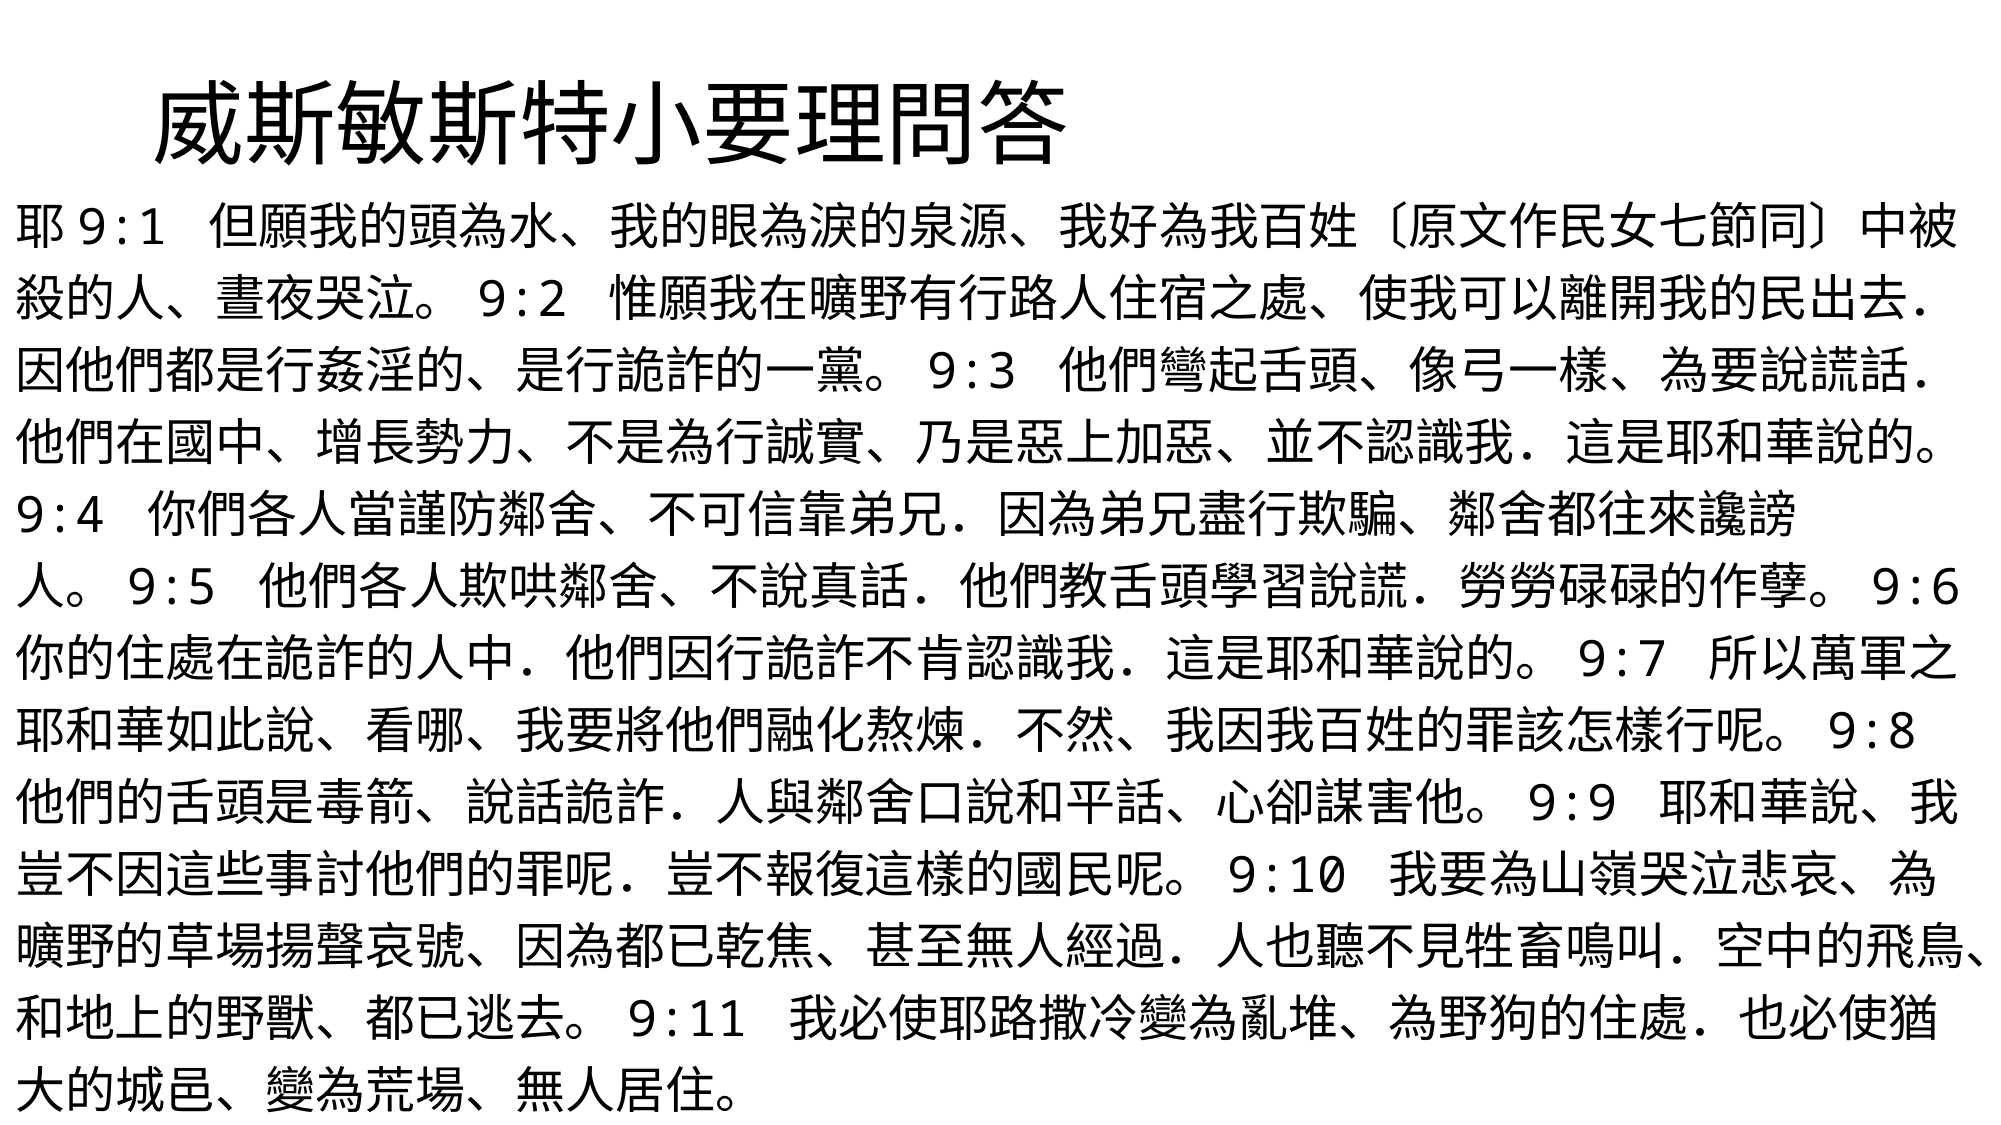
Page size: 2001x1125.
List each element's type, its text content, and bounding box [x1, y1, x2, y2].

list 耶9:1 但願我的頭為水、我的眼為淚的泉源、我好為我百姓〔原文作民女七節同〕中被殺的人、晝夜哭泣。9:2 惟願我在曠野有行路人住宿之處、使我可以離開我的民出去．因他們都是行姦淫的、是行詭詐的一黨。9:3 他們彎起舌頭、像弓一樣、為要說謊話．他們在國中、增長勢力、不是為行誠實、乃是惡上加惡、並不認識我．這是耶和華說的。9:4 你們各人當謹防鄰舍、不可信靠弟兄．因為弟兄盡行欺騙、鄰舍都往來讒謗人。9:5 他們各人欺哄鄰舍、不說真話．他們教舌頭學習說謊．勞勞碌碌的作孽。9:6 你的住處在詭詐的人中．他們因行詭詐不肯認識我．這是耶和華說的。9:7 所以萬軍之耶和華如此說、看哪、我要將他們融化熬煉．不然、我因我百姓的罪該怎樣行呢。9:8 他們的舌頭是毒箭、說話詭詐．人與鄰舍口說和平話、心卻謀害他。9:9 耶和華說、我豈不因這些事討他們的罪呢．豈不報復這樣的國民呢。9:10 我要為山嶺哭泣悲哀、為曠野的草場揚聲哀號、因為都已乾焦、甚至無人經過．人也聽不見牲畜鳴叫．空中的飛鳥、和地上的野獸、都已逃去。9:11 我必使耶路撒冷變為亂堆、為野狗的住處．也必使猶大的城邑、變為荒場、無人居住。 [0, 175, 1990, 1109]
title 威斯敏斯特小要理問答 [137, 59, 1863, 175]
